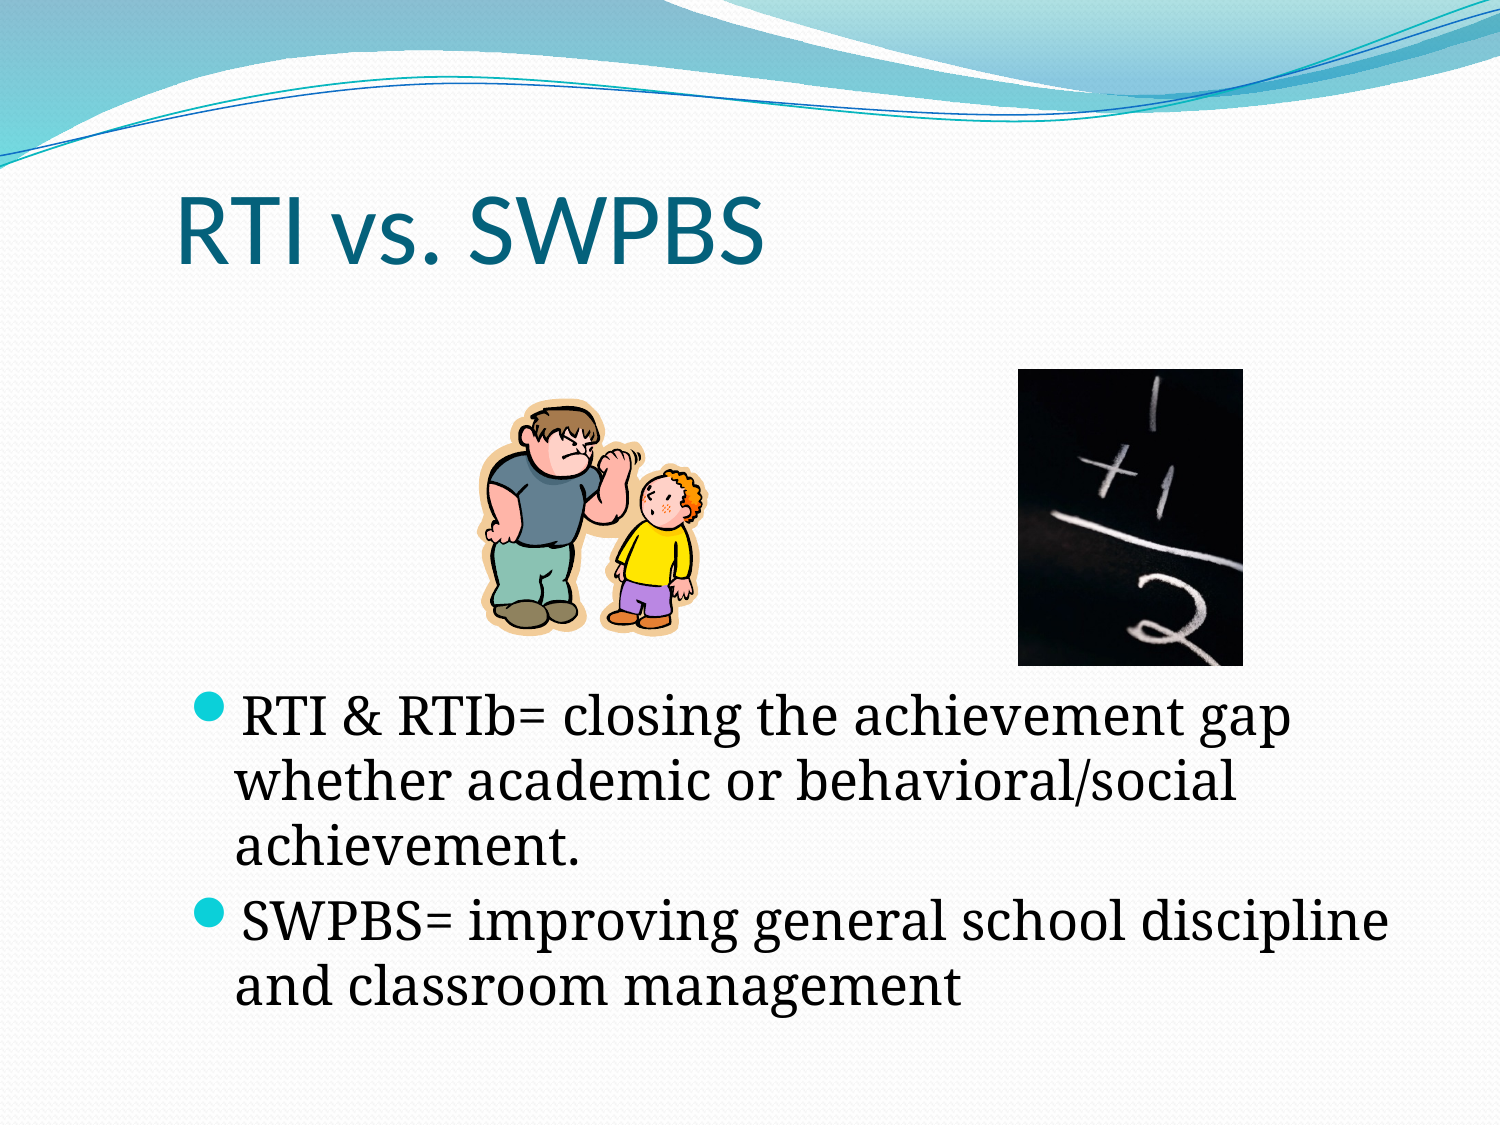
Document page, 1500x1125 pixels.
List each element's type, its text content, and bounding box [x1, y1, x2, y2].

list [474, 394, 713, 641]
title PBIP [1014, 673, 1244, 679]
list RTI & RTIb= closing the achievement gap whether academic or behavioral/social achievement. SWPBS= improving general school discipline and classroom management [174, 673, 1413, 1050]
title RTI vs. SWPBS [174, 50, 1413, 285]
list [1018, 368, 1243, 666]
